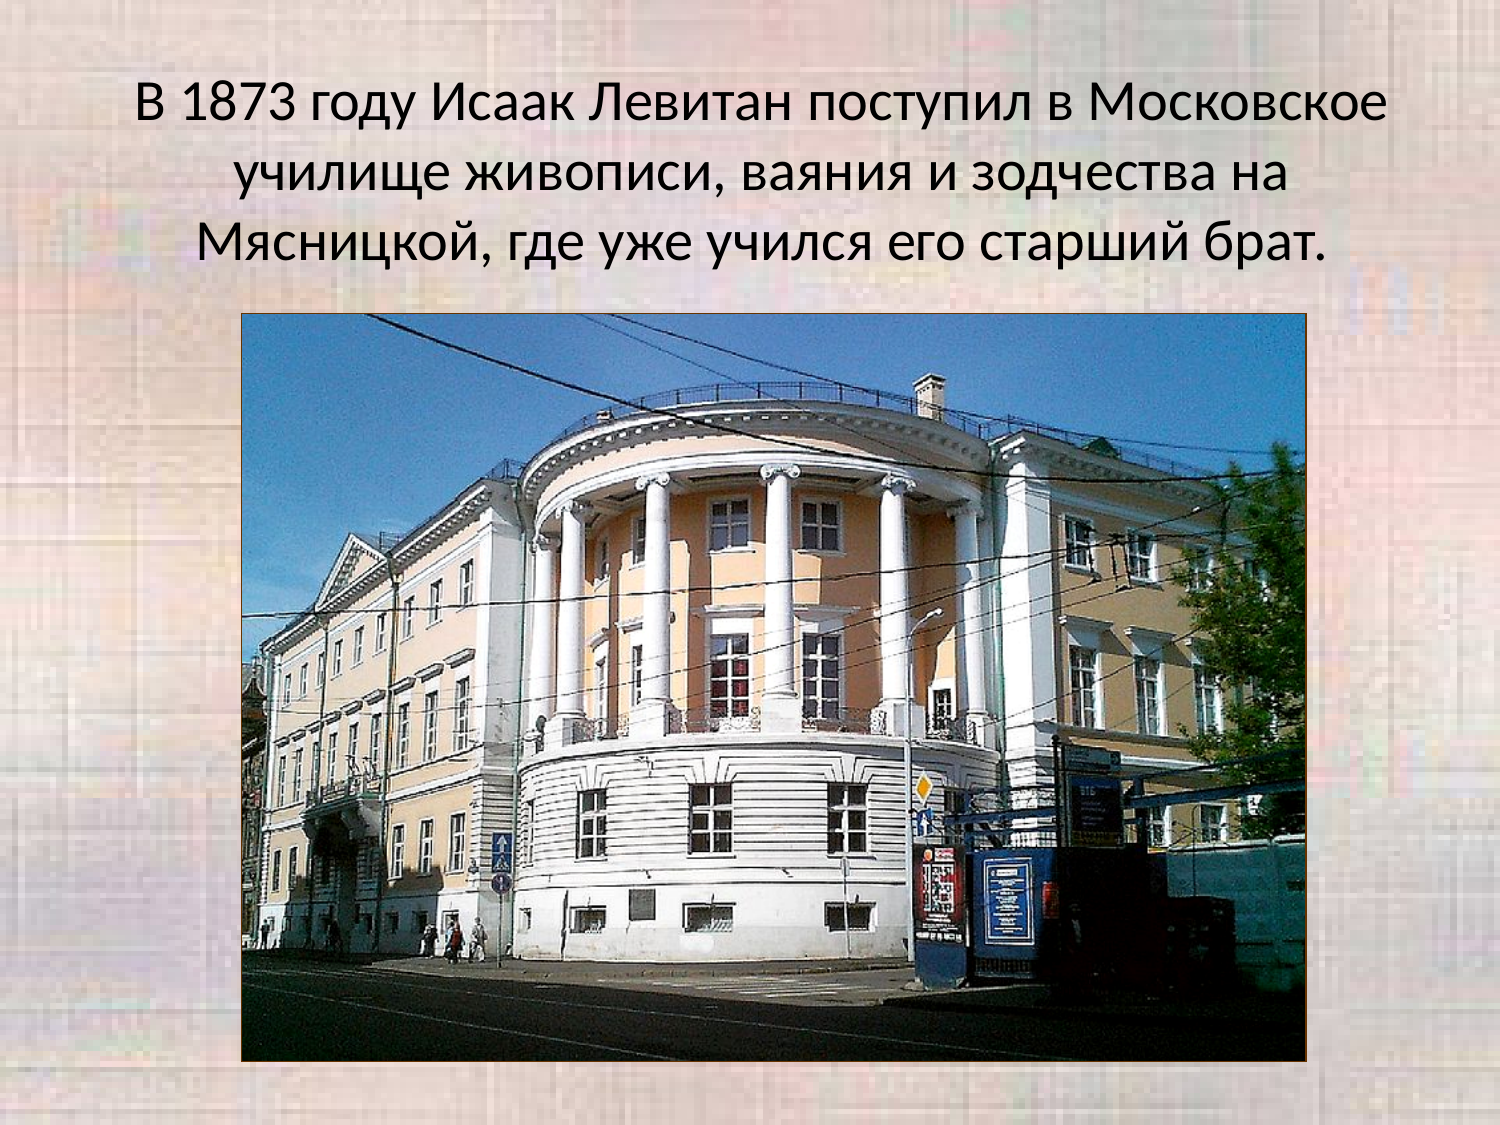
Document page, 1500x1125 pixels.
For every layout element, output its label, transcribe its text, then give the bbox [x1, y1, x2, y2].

picture [0, 0, 1500, 1125]
text_box В 1873 году Исаак Левитан поступил в Московское училище живописи, ваяния и зодчества на Мясницкой, где уже учился его старший брат. [64, 54, 1459, 280]
